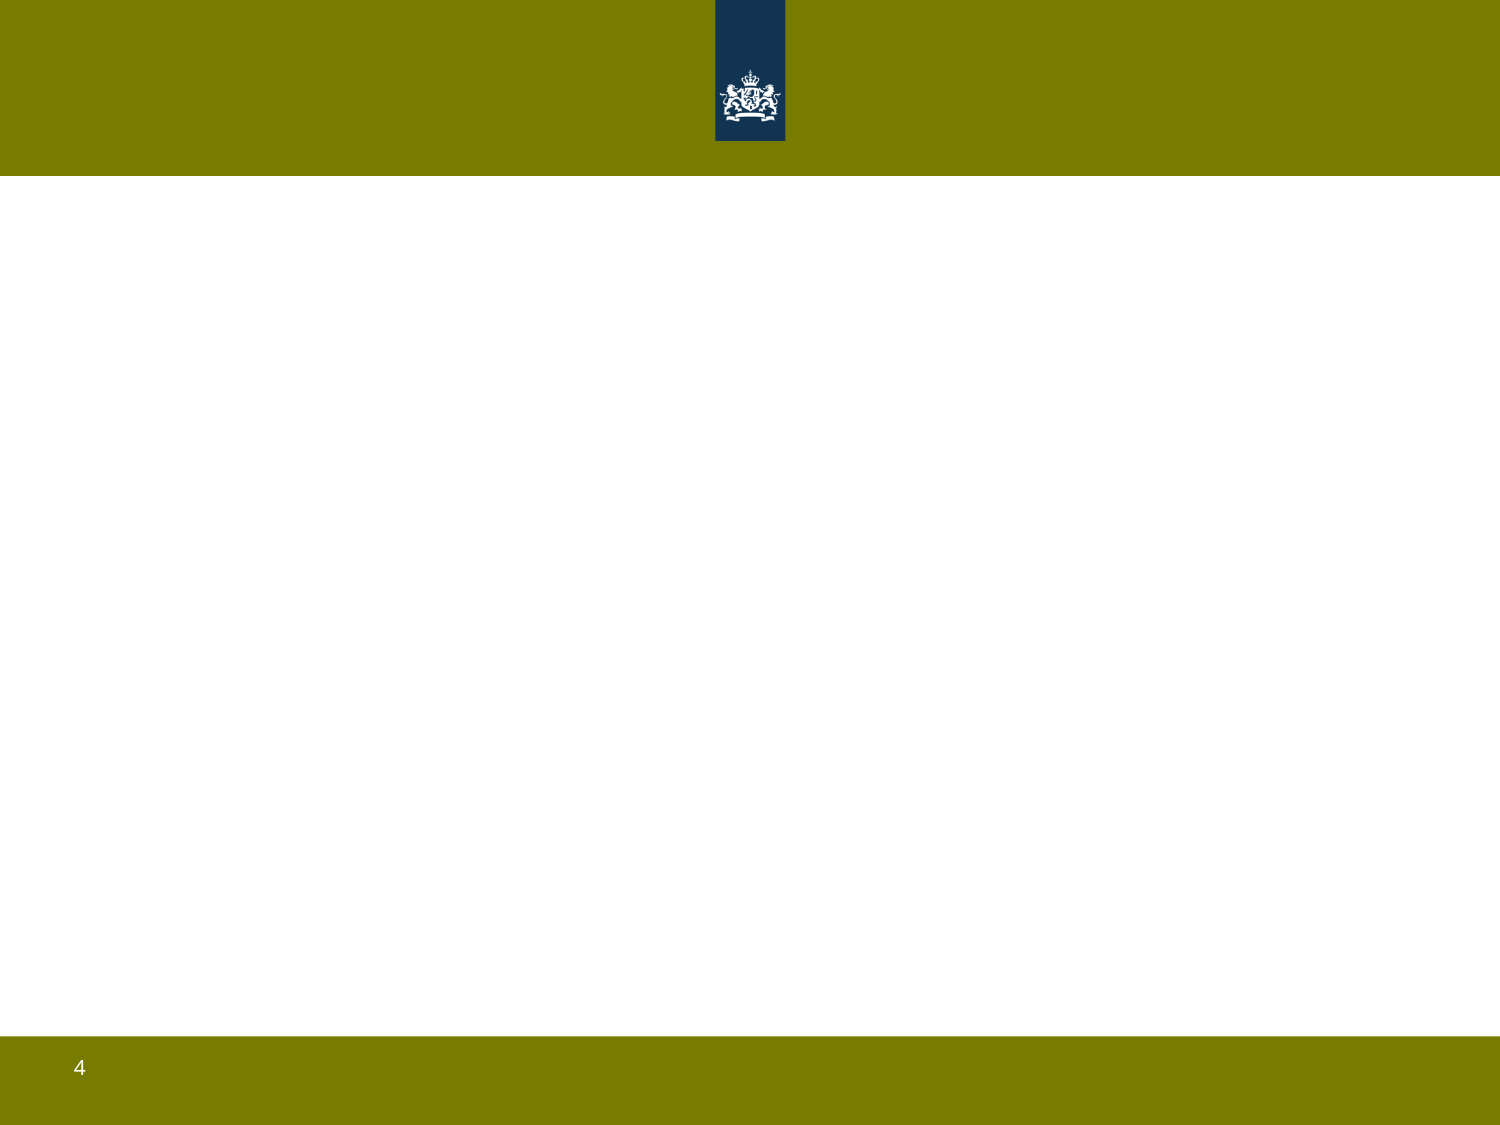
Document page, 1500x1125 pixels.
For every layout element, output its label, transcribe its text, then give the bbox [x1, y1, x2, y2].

picture [0, 0, 1500, 141]
slide_number 4 [73, 1054, 191, 1115]
